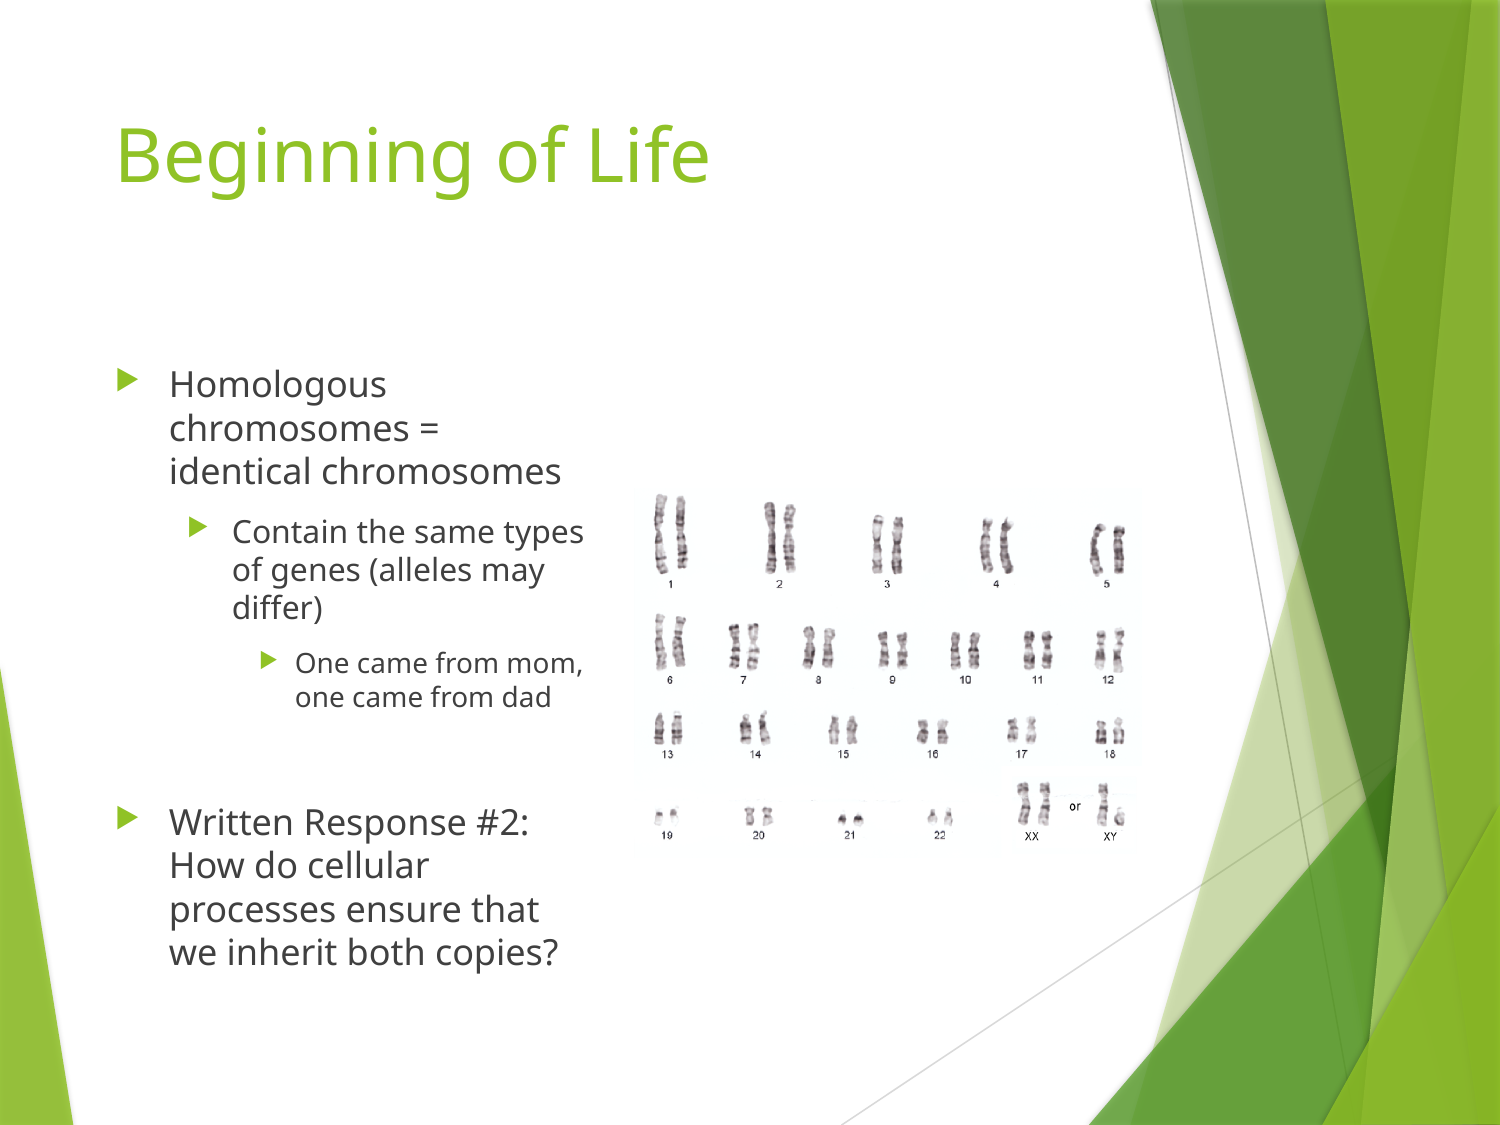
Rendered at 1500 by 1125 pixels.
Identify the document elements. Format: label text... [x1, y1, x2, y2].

list Homologous chromosomes = identical chromosomes Contain the same types of genes (alleles may differ) One came from mom, one came from dad Written Response #2: How do cellular processes ensure that we inherit both copies? [99, 354, 607, 992]
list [634, 487, 1142, 858]
title Beginning of Life [99, 99, 1142, 317]
